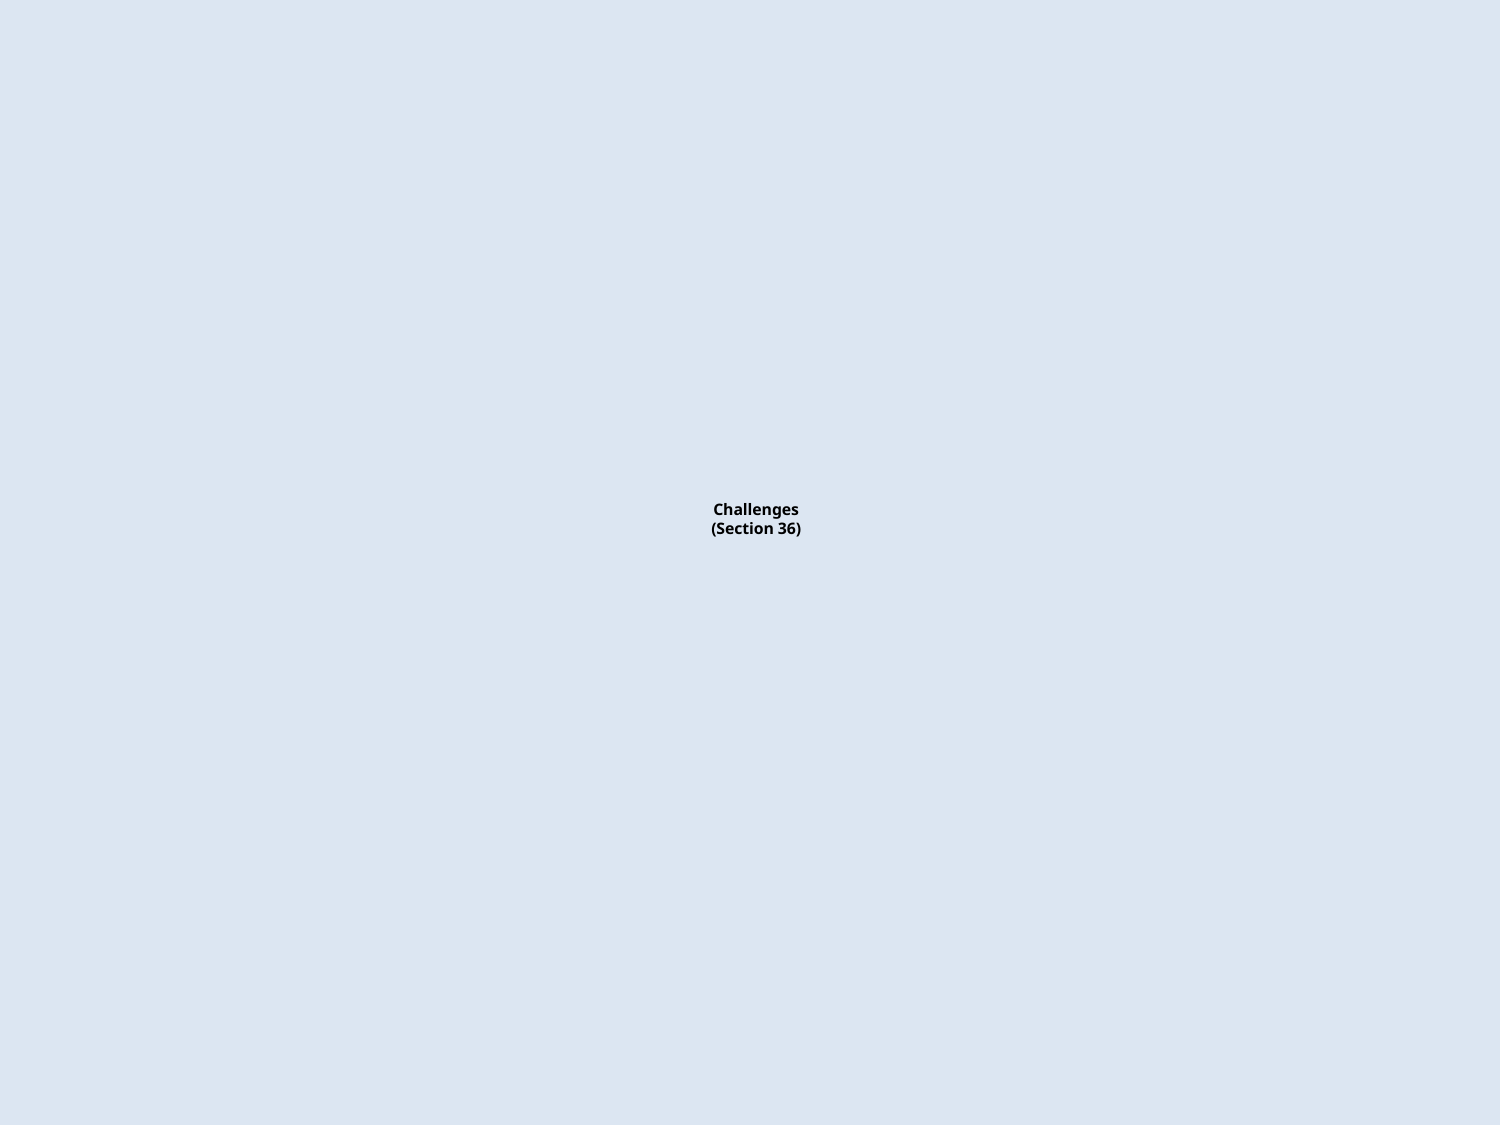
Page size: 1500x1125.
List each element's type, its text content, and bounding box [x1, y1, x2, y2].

title Challenges (Section 36) [124, 299, 1388, 563]
